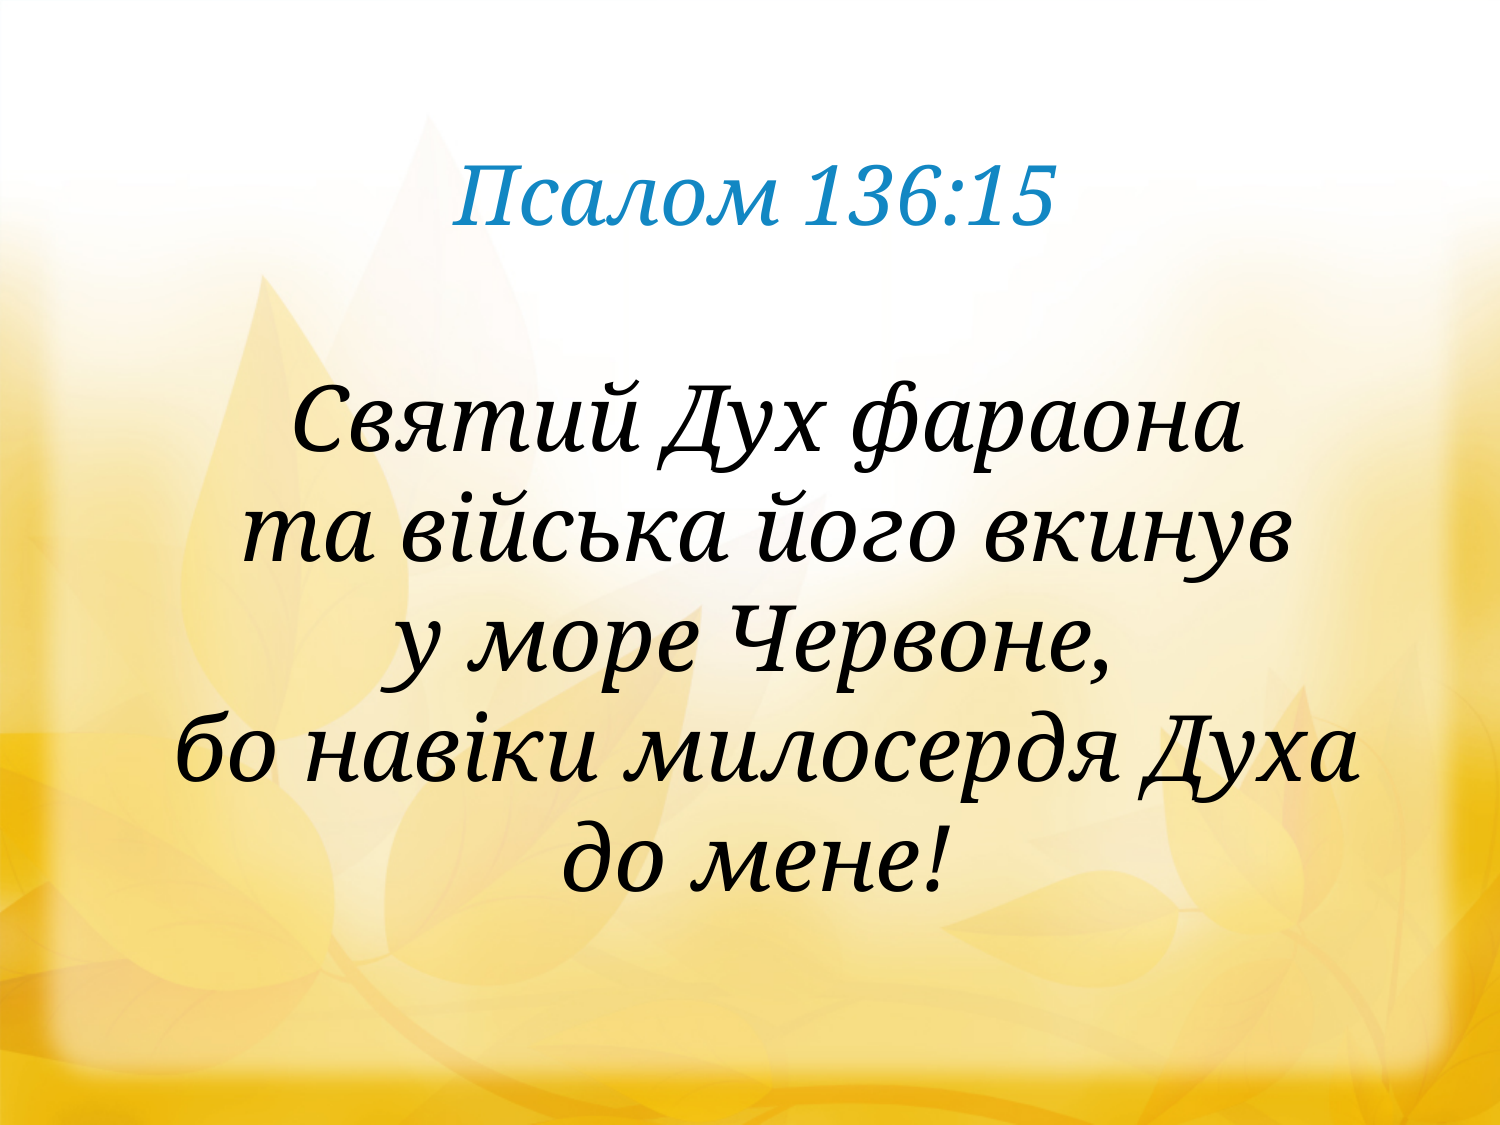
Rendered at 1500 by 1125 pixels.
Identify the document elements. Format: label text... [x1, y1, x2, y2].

text_box Псалом 136:15 [88, 149, 1447, 250]
text_box Святий Дух фараона та війська його вкинув у море Червоне, бо навіки милосердя Духа до мене! [88, 385, 1447, 917]
picture [0, 0, 1500, 1125]
